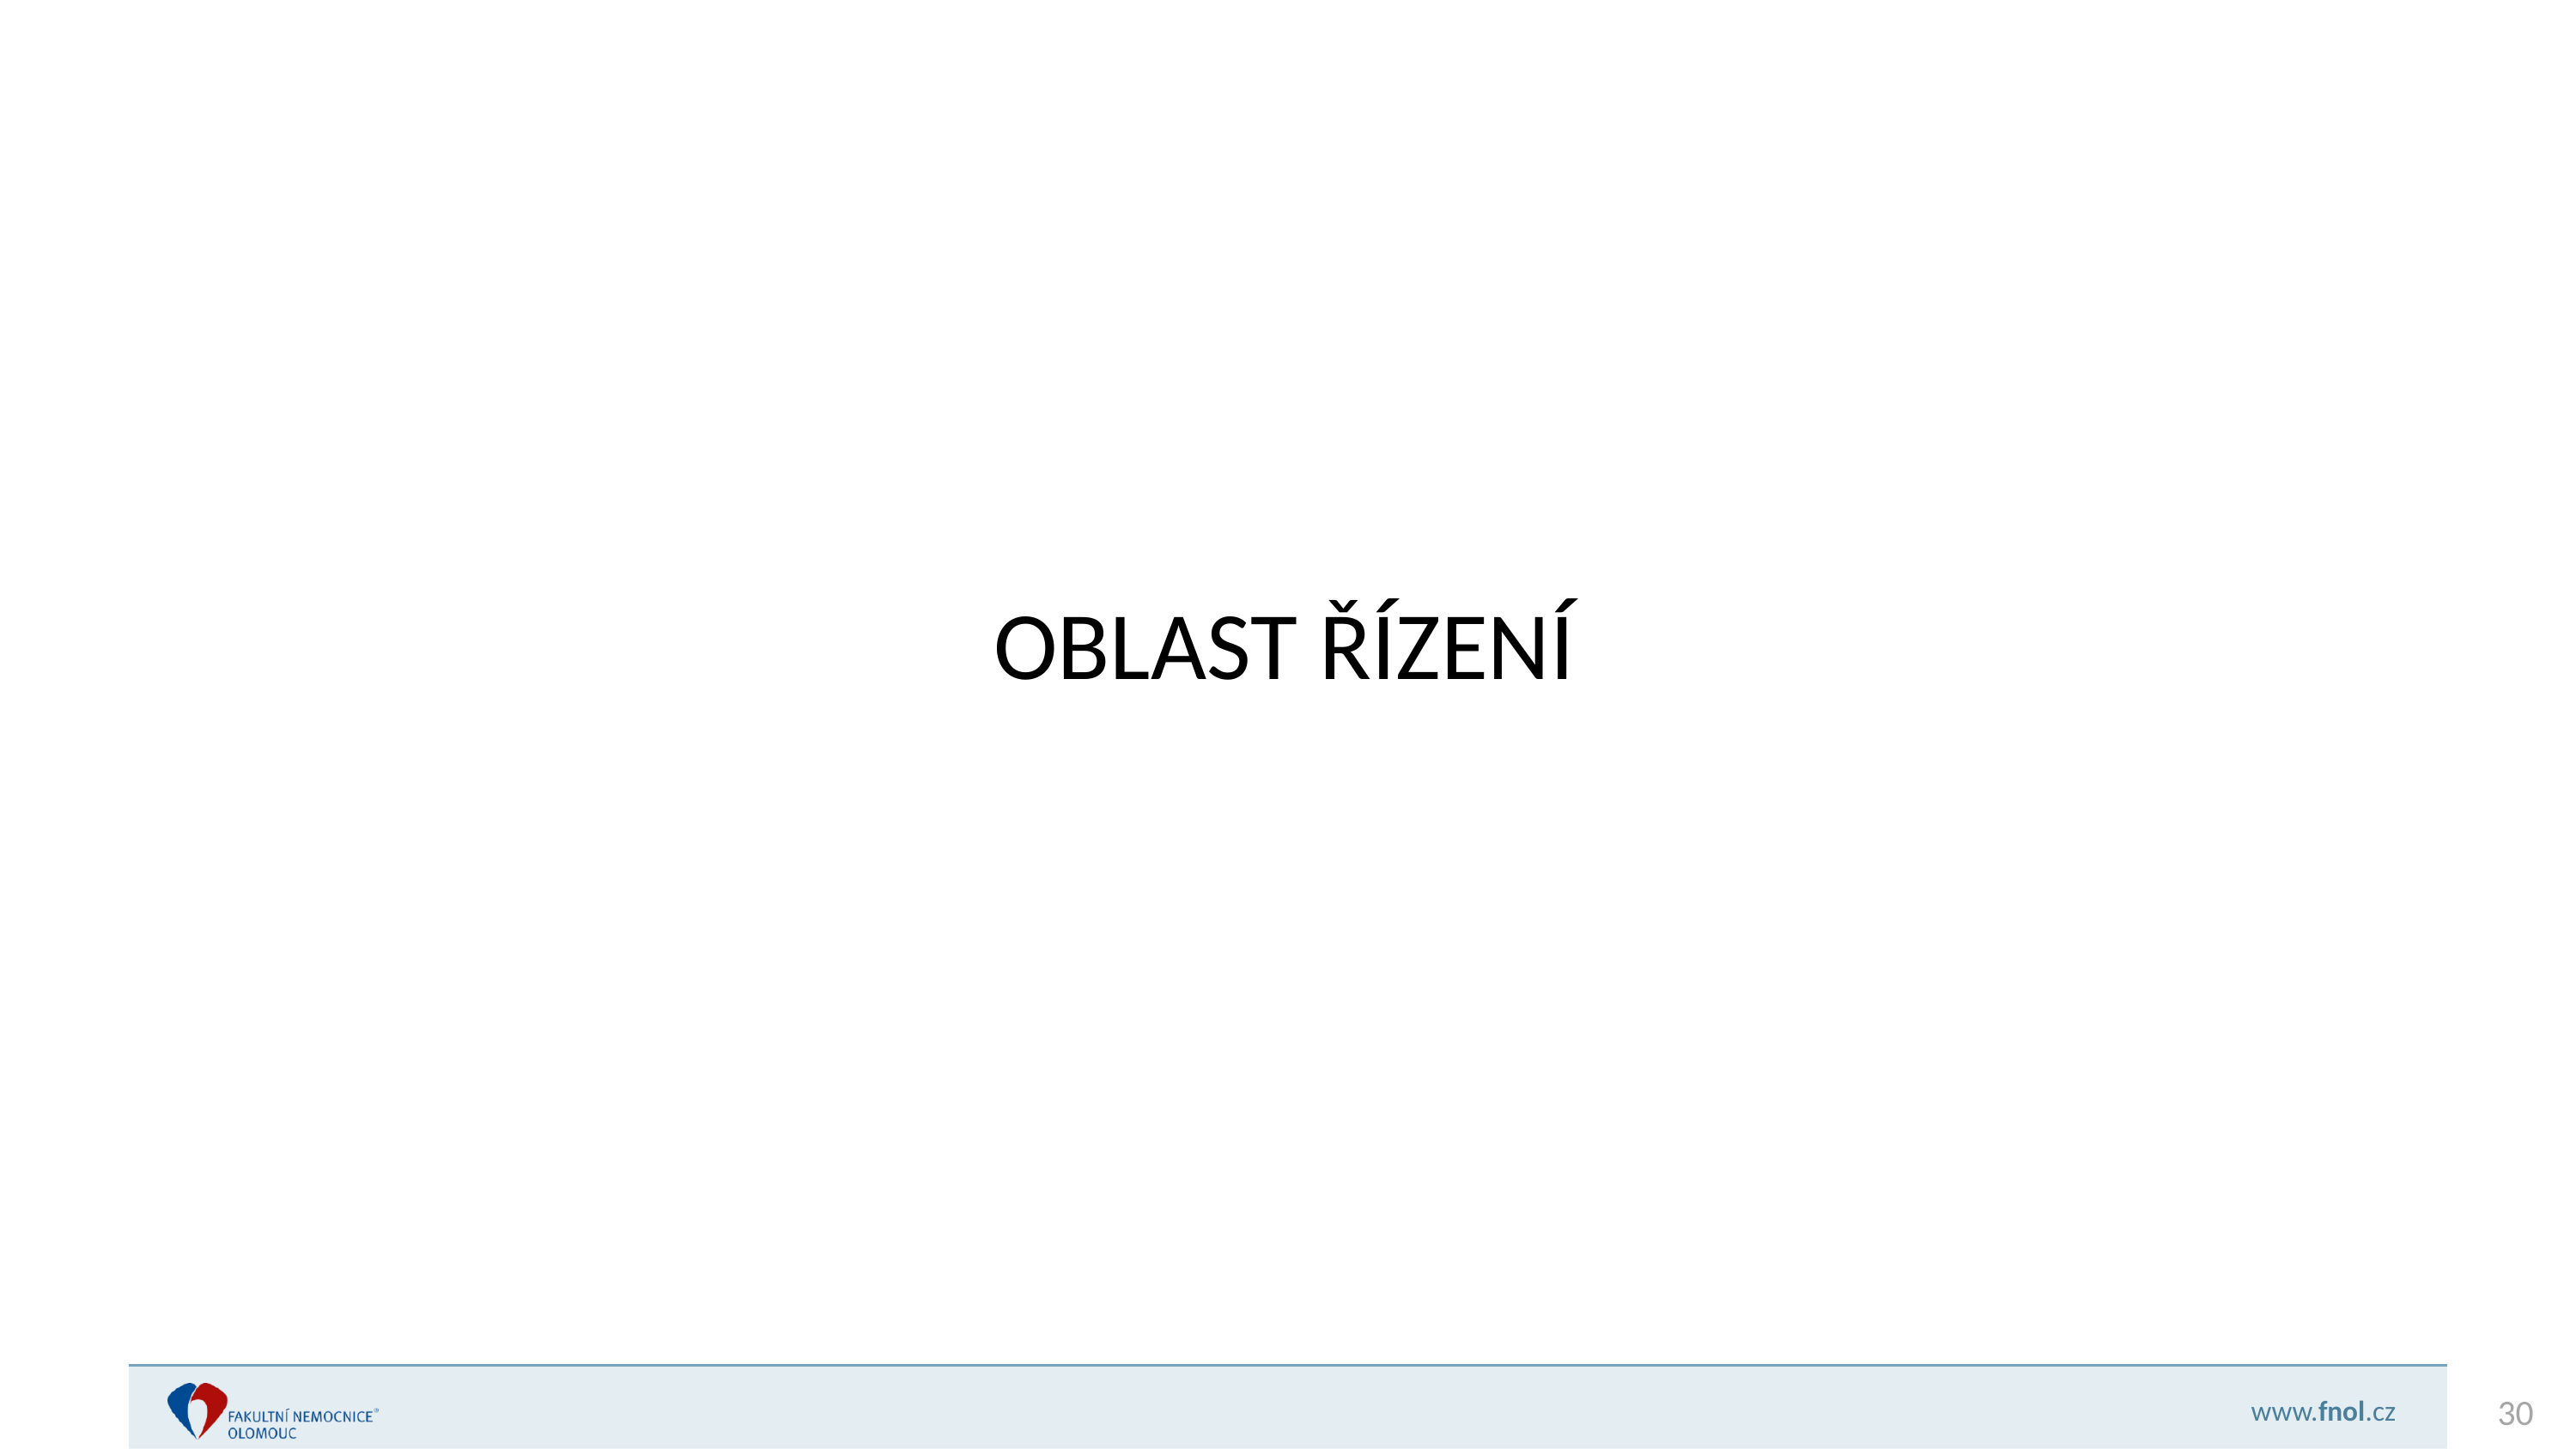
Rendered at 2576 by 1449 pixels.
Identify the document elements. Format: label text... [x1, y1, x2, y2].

text_box 30 [2484, 1383, 2556, 1440]
title Oblast řízení [100, 521, 2468, 775]
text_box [128, 1365, 2447, 1449]
